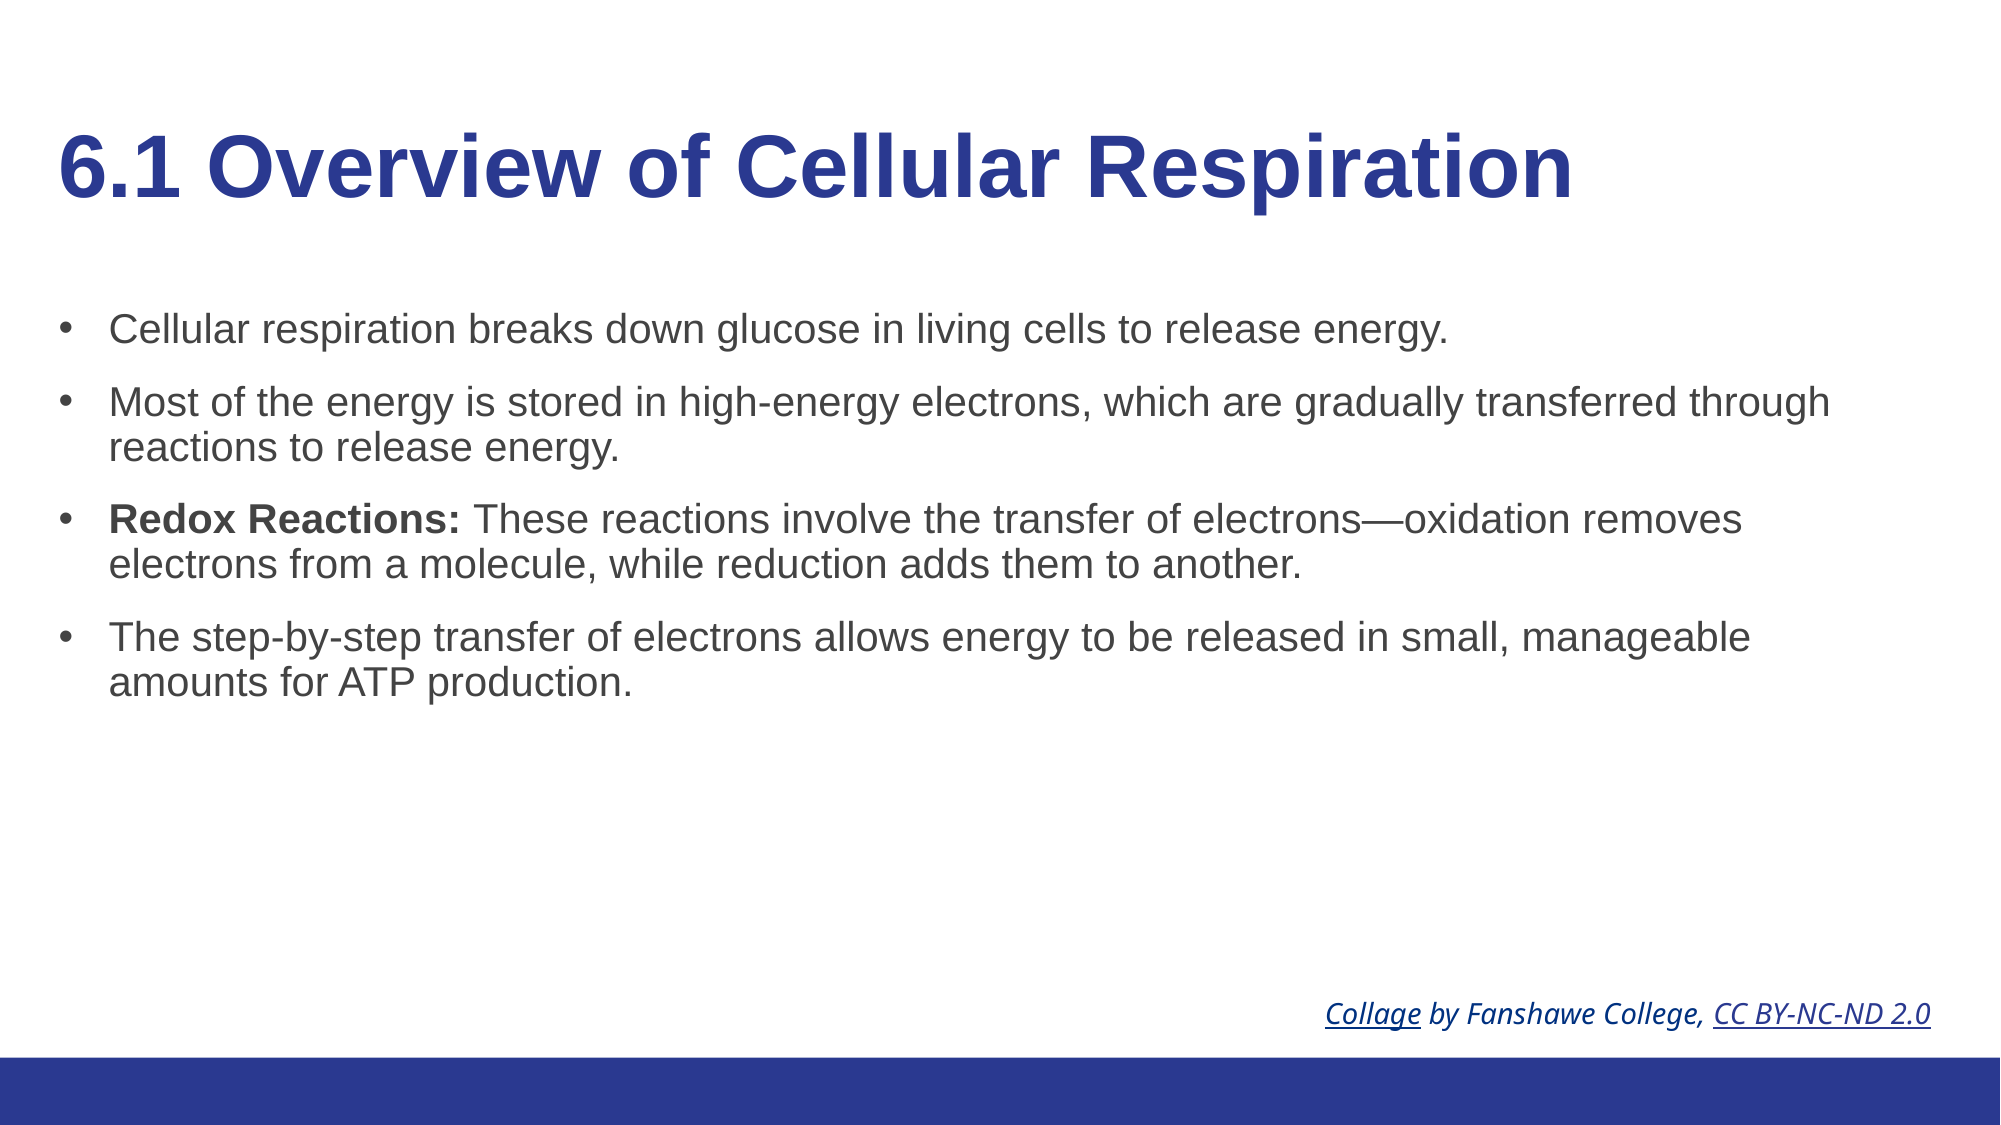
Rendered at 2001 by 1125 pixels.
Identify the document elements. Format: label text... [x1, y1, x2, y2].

title 6.1 Overview of Cellular Respiration [43, 60, 1948, 278]
list Cellular respiration breaks down glucose in living cells to release energy. Most of the energy is stored in high-energy electrons, which are gradually transferred through reactions to release energy. Redox Reactions: These reactions involve the transfer of electrons—oxidation removes electrons from a molecule, while reduction adds them to another. The step-by-step transfer of electrons allows energy to be released in small, manageable amounts for ATP production. [43, 299, 1916, 1014]
text_box Collage by Fanshawe College, CC BY-NC-ND 2.0 [1310, 988, 1980, 1043]
